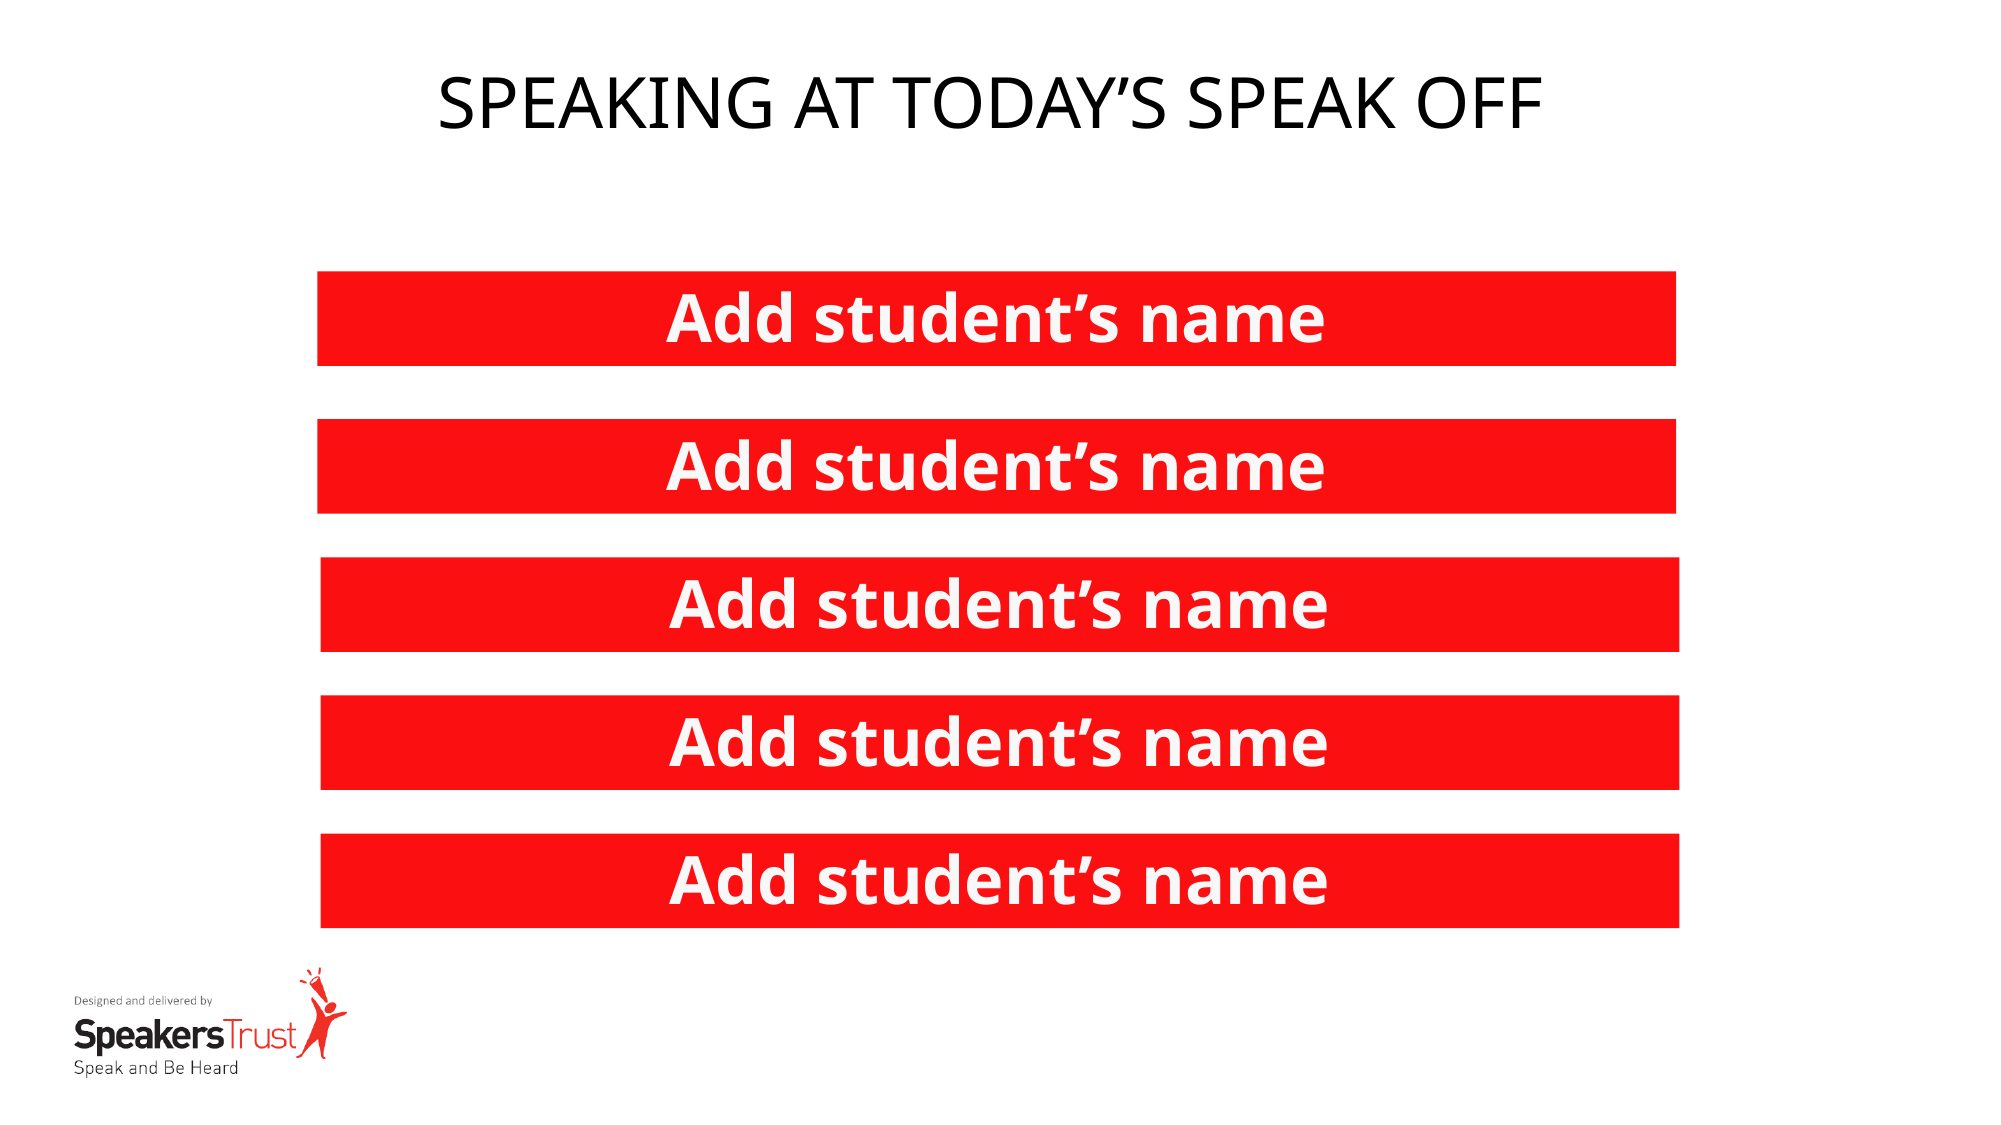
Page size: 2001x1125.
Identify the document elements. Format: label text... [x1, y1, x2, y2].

picture [61, 960, 351, 1089]
text_box Add student’s name [320, 833, 1680, 929]
text_box Add student’s name [320, 556, 1680, 653]
text_box Add student’s name [320, 694, 1680, 791]
text_box Add student’s name [316, 270, 1677, 367]
text_box Add student’s name [316, 418, 1677, 515]
text_box SPEAKING AT TODAY’S SPEAK OFF [249, 0, 1733, 218]
